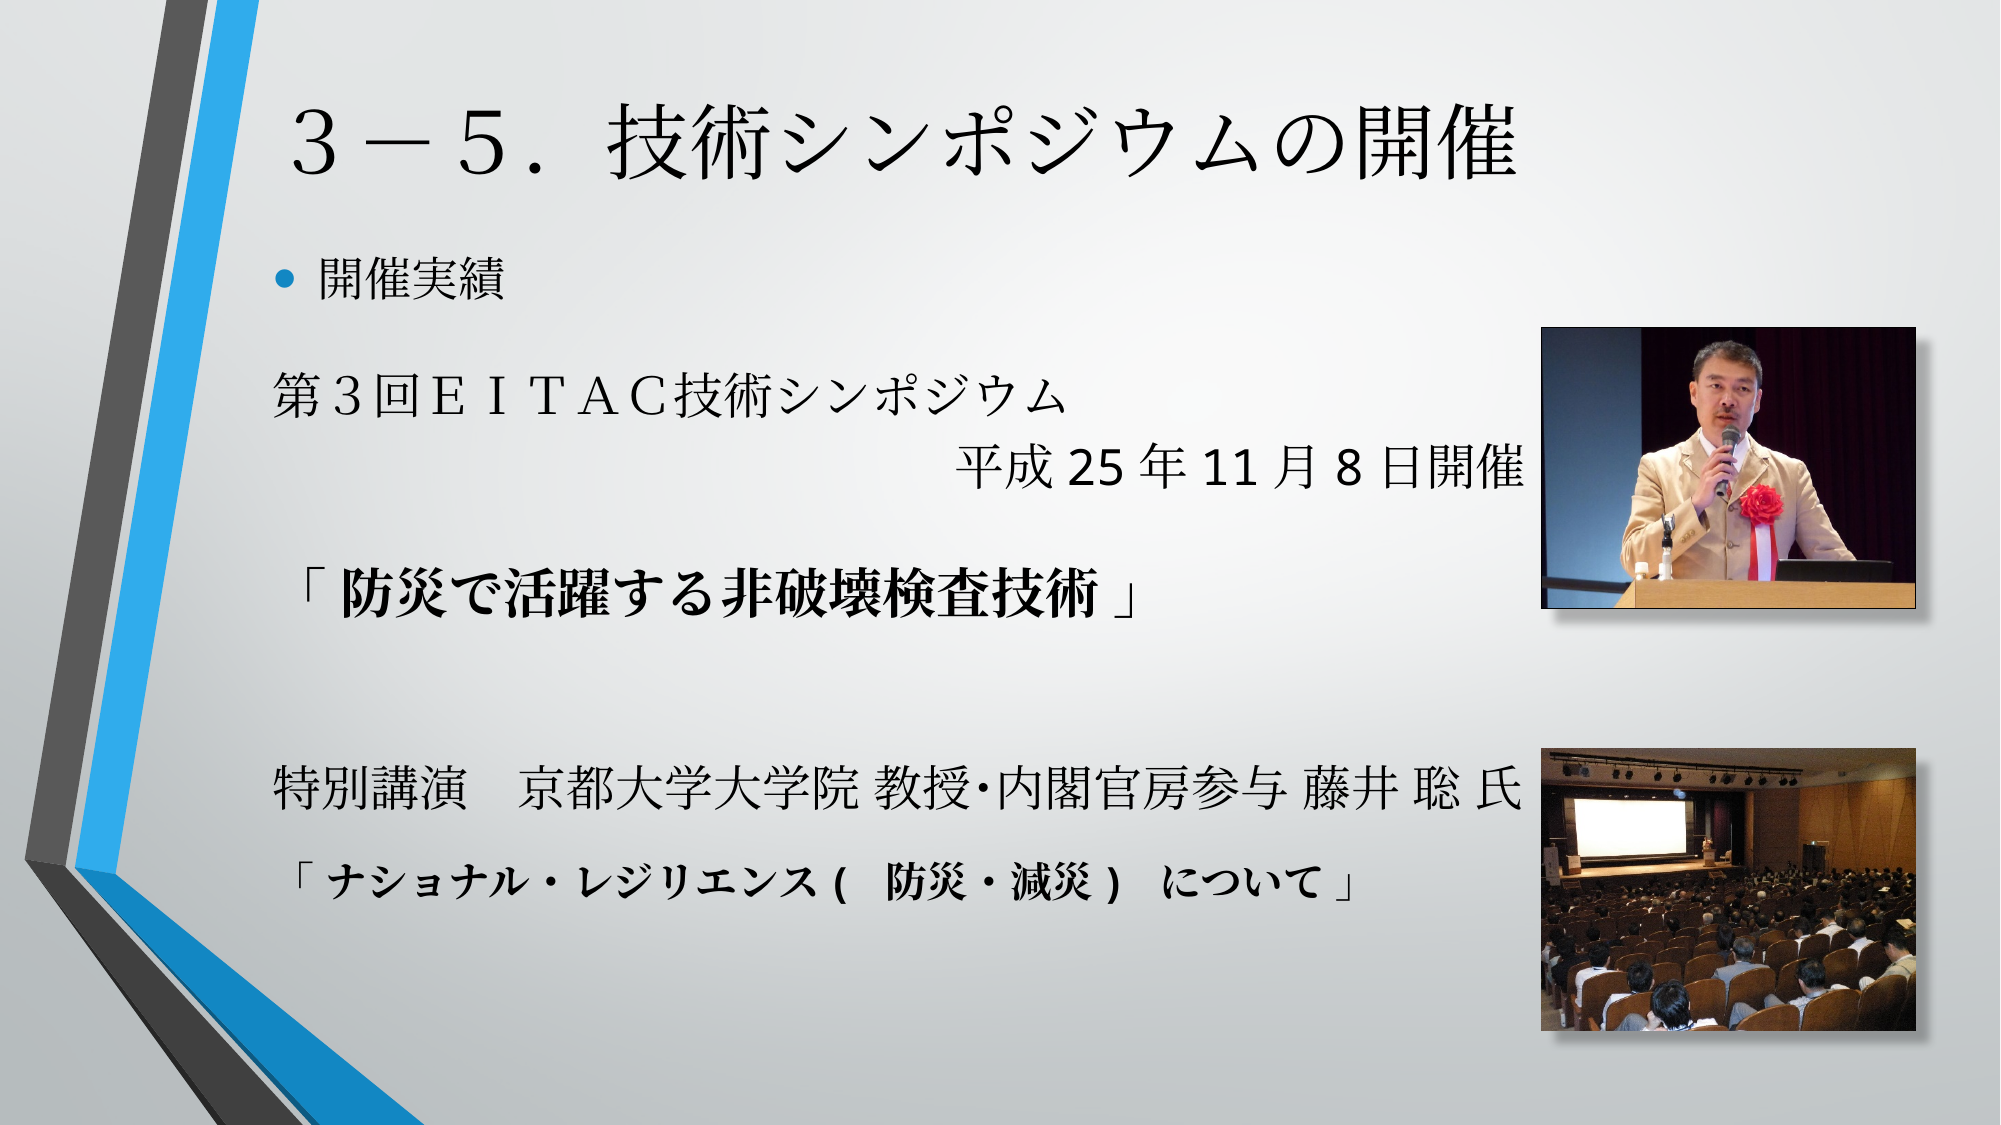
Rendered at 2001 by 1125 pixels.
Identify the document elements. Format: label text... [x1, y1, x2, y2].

picture [1540, 748, 1917, 1031]
text_box 平成25年11月8日開催 [257, 415, 1540, 511]
text_box 特別講演 京都大学大学院 教授･内閣官房参与 藤井 聡 氏 [257, 720, 1541, 822]
title ３－５．技術シンポジウムの開催 [257, 65, 1887, 213]
text_box 「 防災で活躍する非破壊検査技術 」 [257, 518, 1541, 632]
picture [1540, 327, 1917, 610]
list 開催実績 [257, 213, 1887, 314]
text_box 第３回ＥＩＴＡＣ技術シンポジウム [257, 327, 1540, 415]
text_box 「 ナショナル・レジリエンス( 防災・減災) について 」 [257, 822, 1540, 957]
